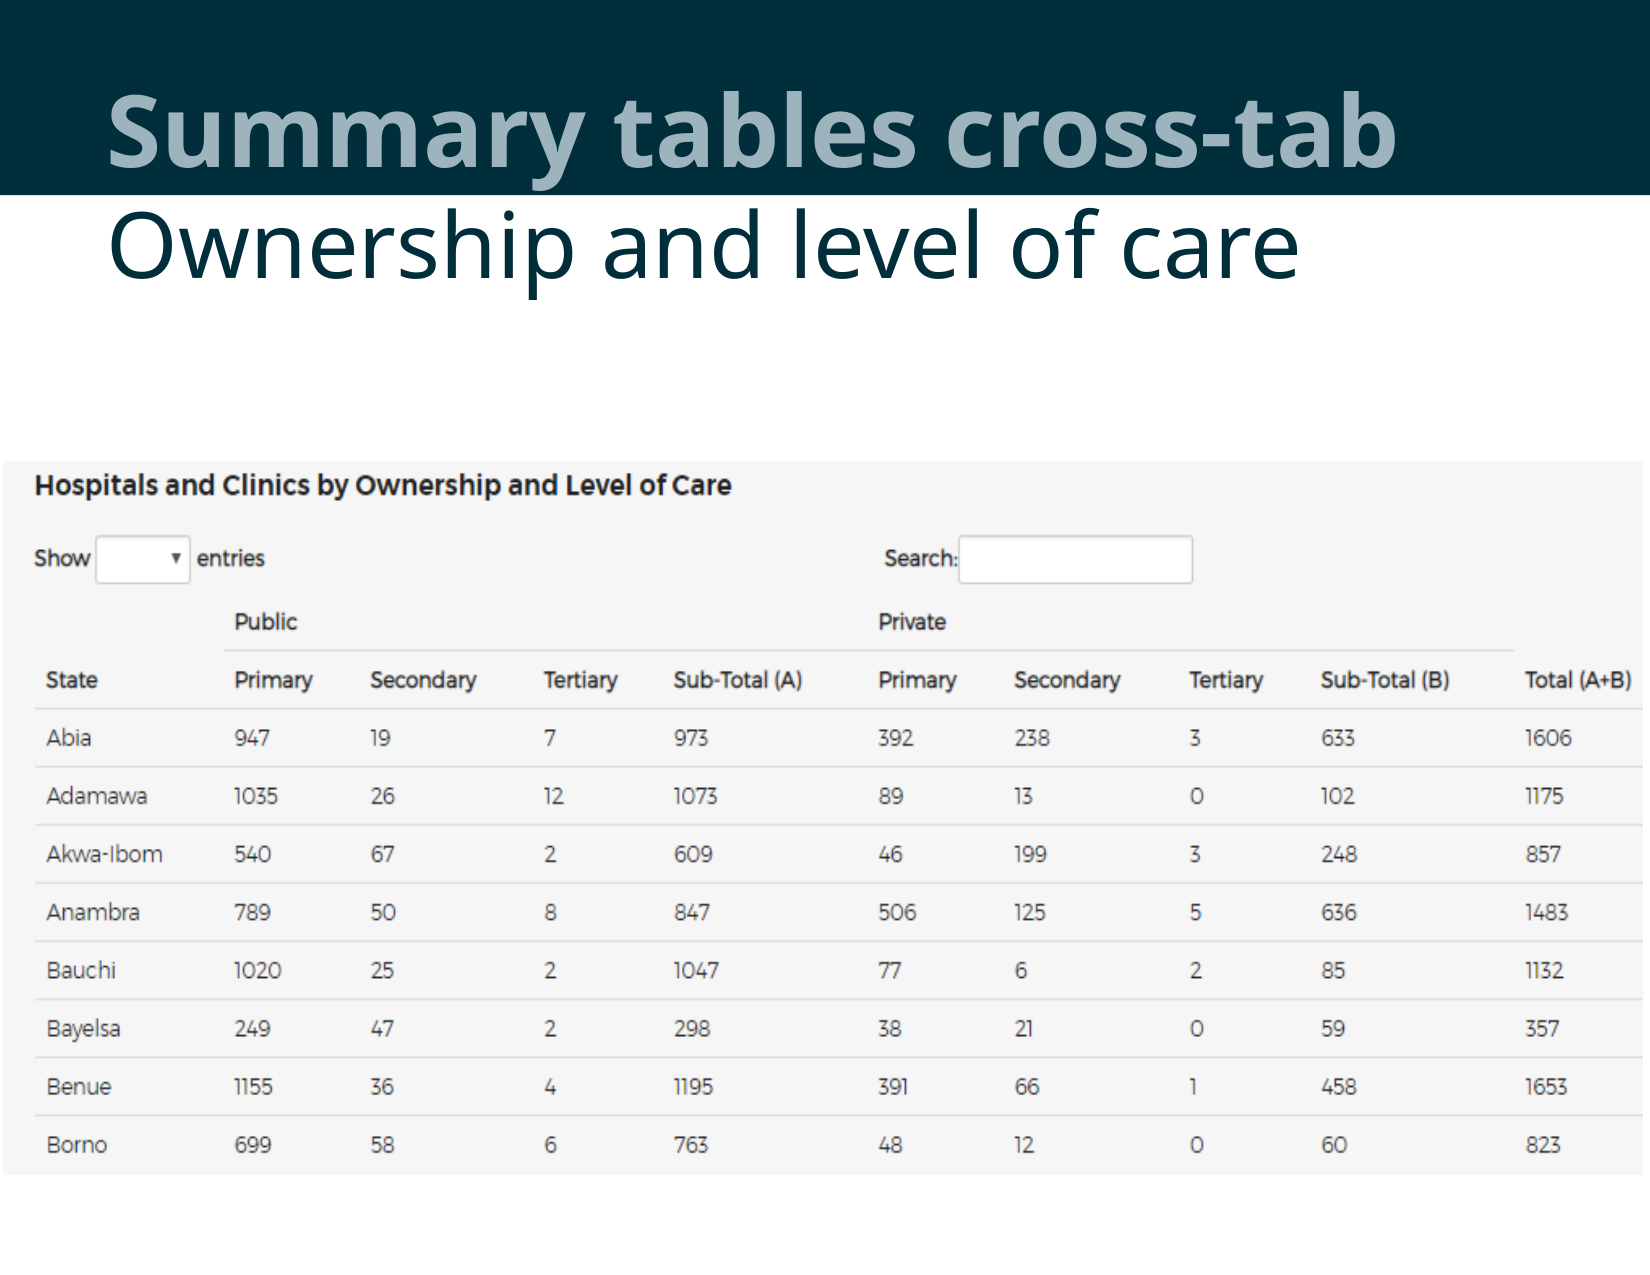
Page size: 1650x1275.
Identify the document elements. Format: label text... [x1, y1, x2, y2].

list Ownership and level of care [92, 178, 1488, 317]
picture [2, 461, 1644, 1176]
title Summary tables cross-tab [92, 60, 1524, 248]
